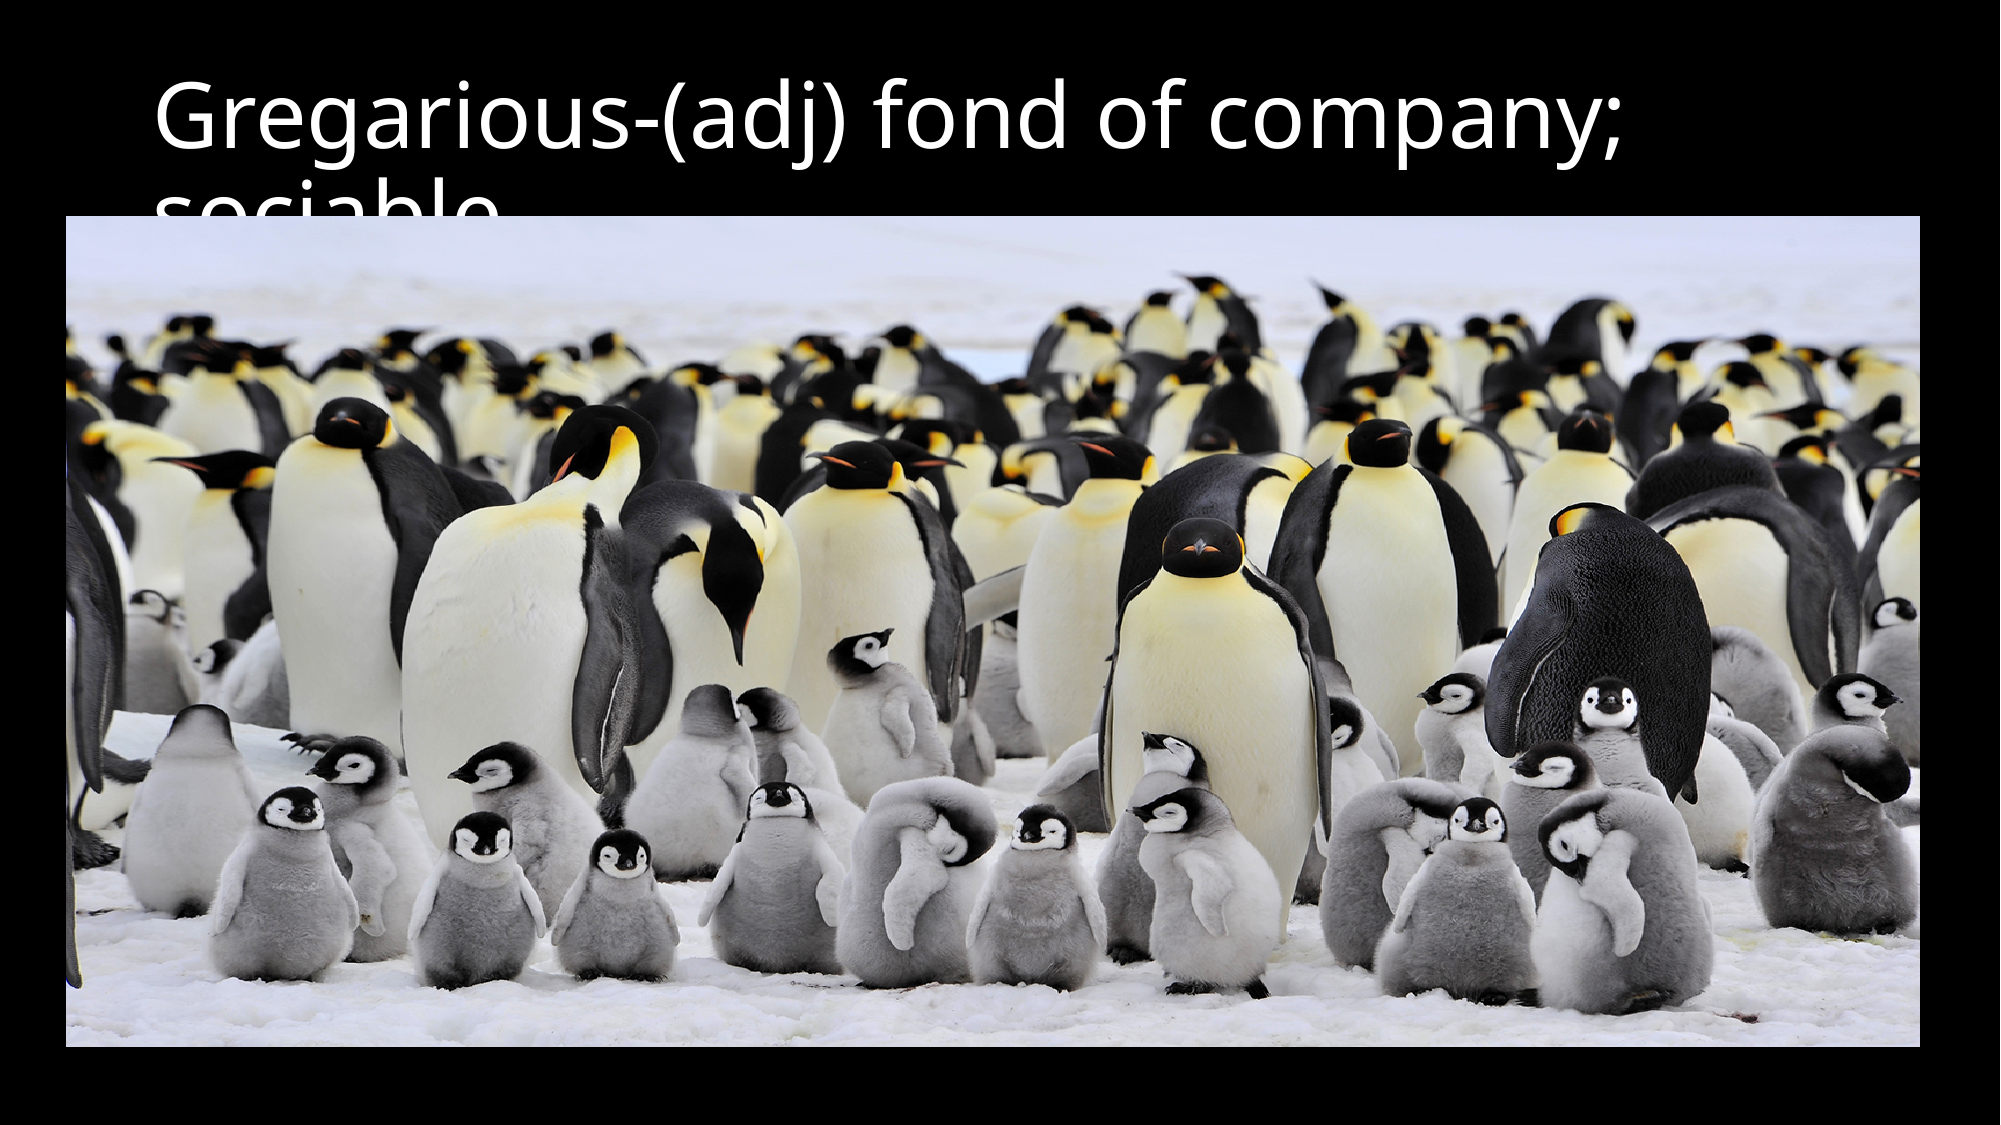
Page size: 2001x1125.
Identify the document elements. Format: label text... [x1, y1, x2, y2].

title Gregarious-(adj) fond of company; sociable. [137, 59, 1863, 216]
picture [66, 216, 1920, 1047]
